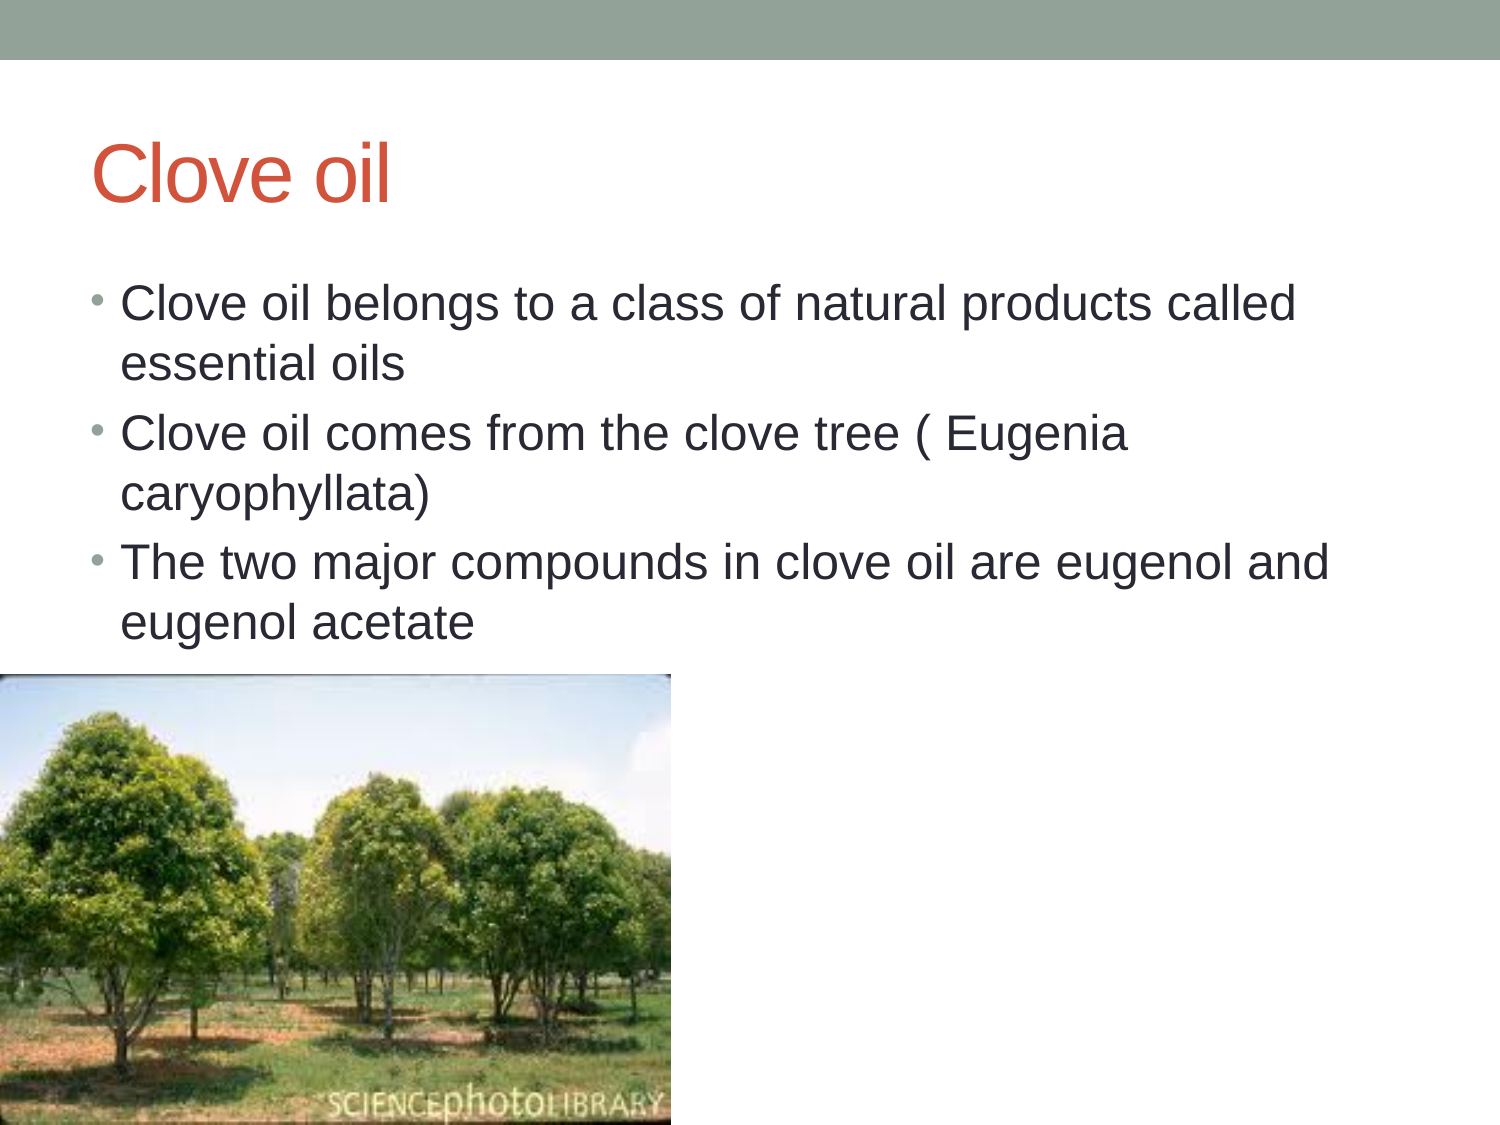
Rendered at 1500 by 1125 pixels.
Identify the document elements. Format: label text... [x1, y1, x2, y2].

list Clove oil belongs to a class of natural products called essential oils Clove oil comes from the clove tree ( Eugenia caryophyllata) The two major compounds in clove oil are eugenol and eugenol acetate [75, 262, 1425, 1063]
title Clove oil [75, 87, 1425, 250]
picture [0, 674, 671, 1125]
